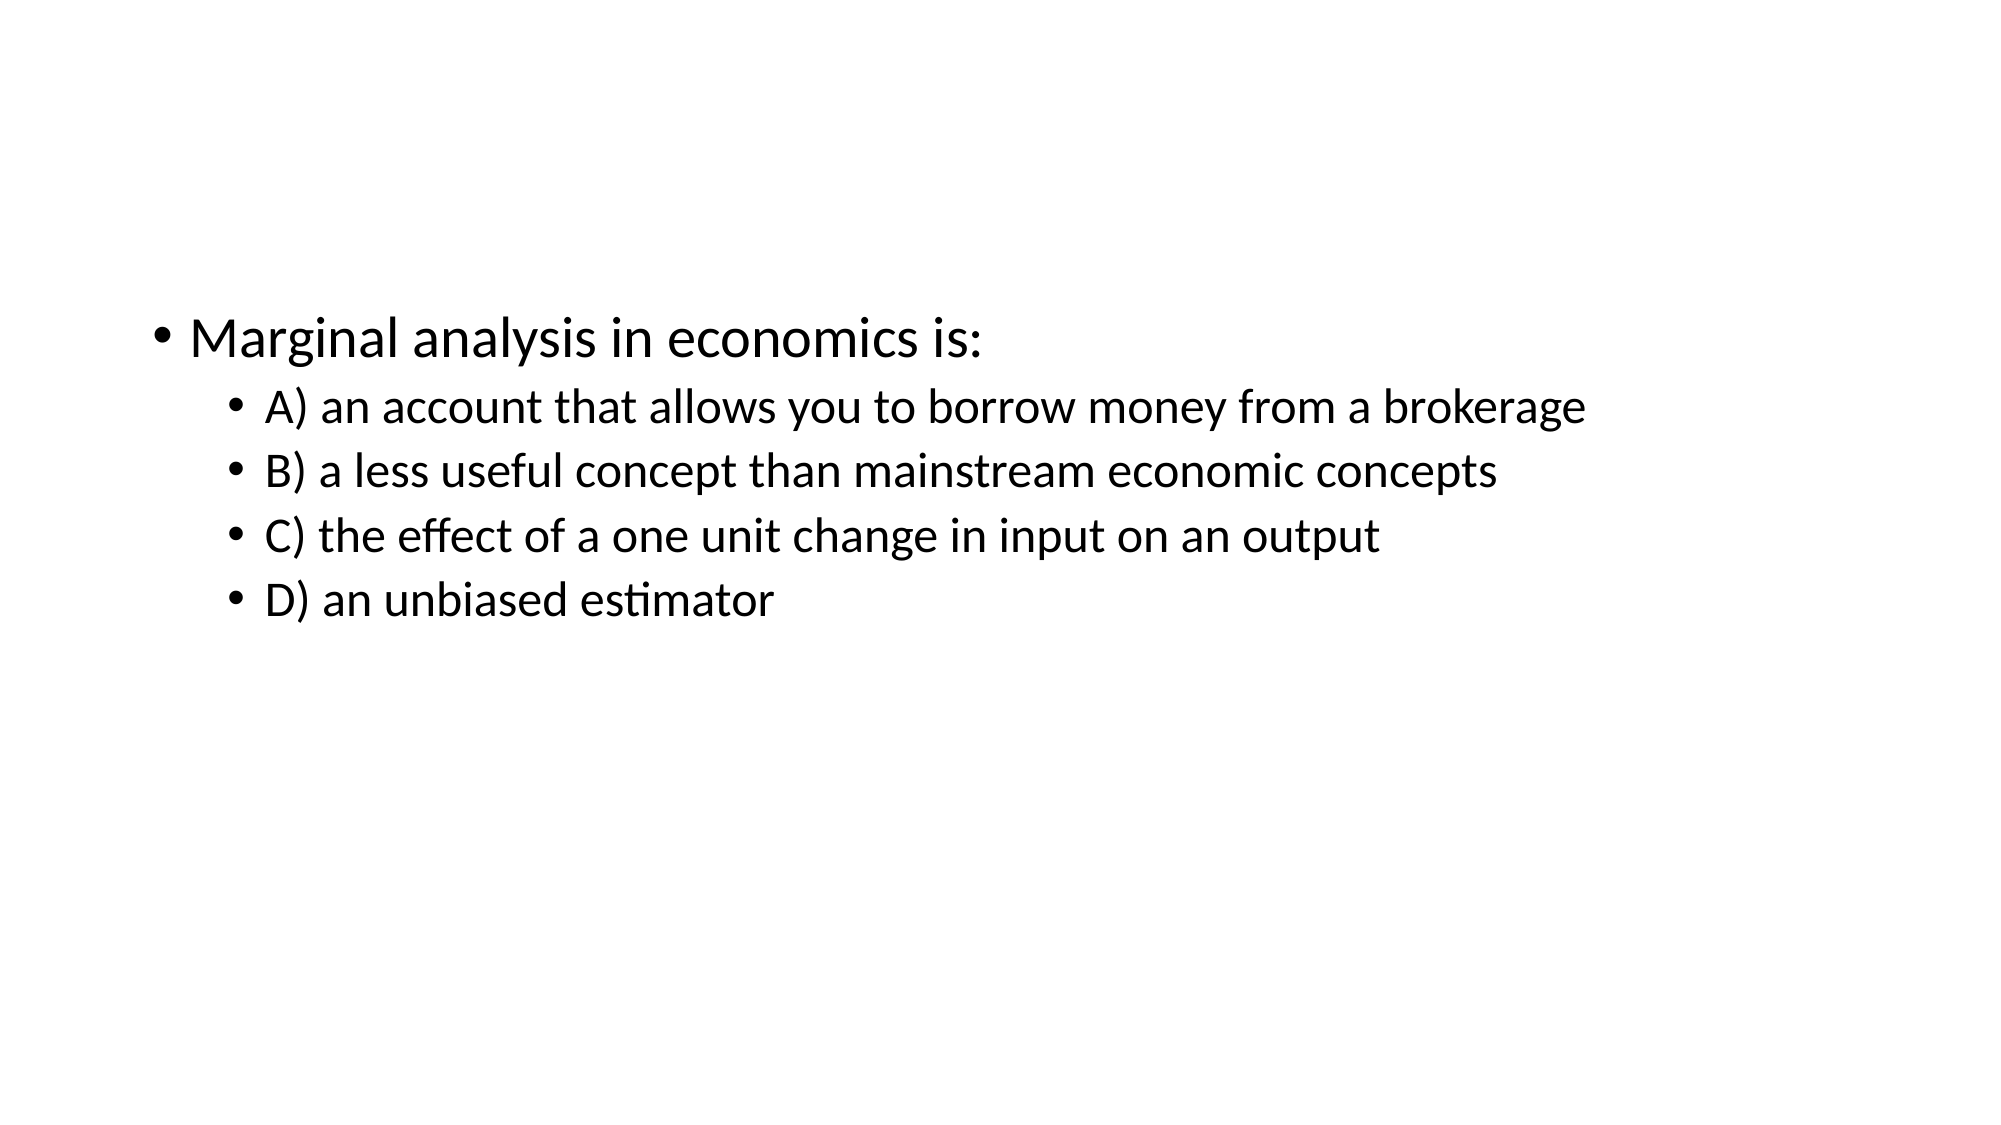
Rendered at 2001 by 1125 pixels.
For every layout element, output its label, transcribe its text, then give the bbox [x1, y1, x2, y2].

list Marginal analysis in economics is: A) an account that allows you to borrow money from a brokerage B) a less useful concept than mainstream economic concepts C) the effect of a one unit change in input on an output D) an unbiased estimator [137, 299, 1863, 1014]
